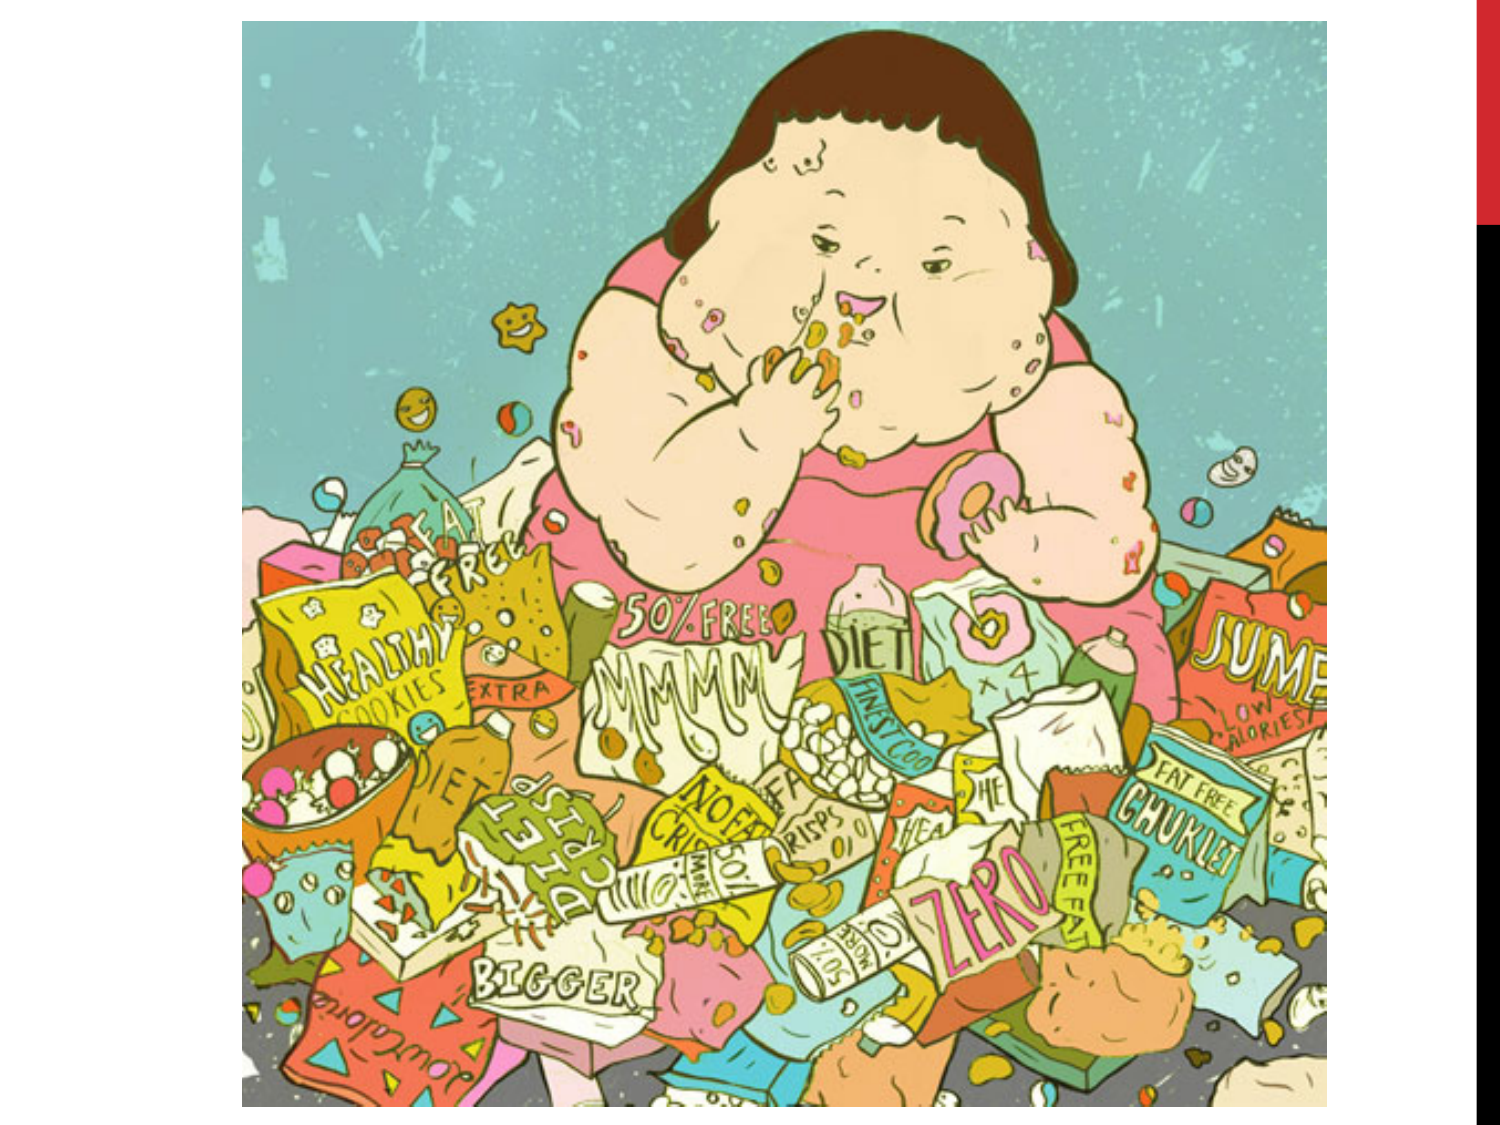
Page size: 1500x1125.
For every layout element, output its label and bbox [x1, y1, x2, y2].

picture [241, 21, 1328, 1107]
